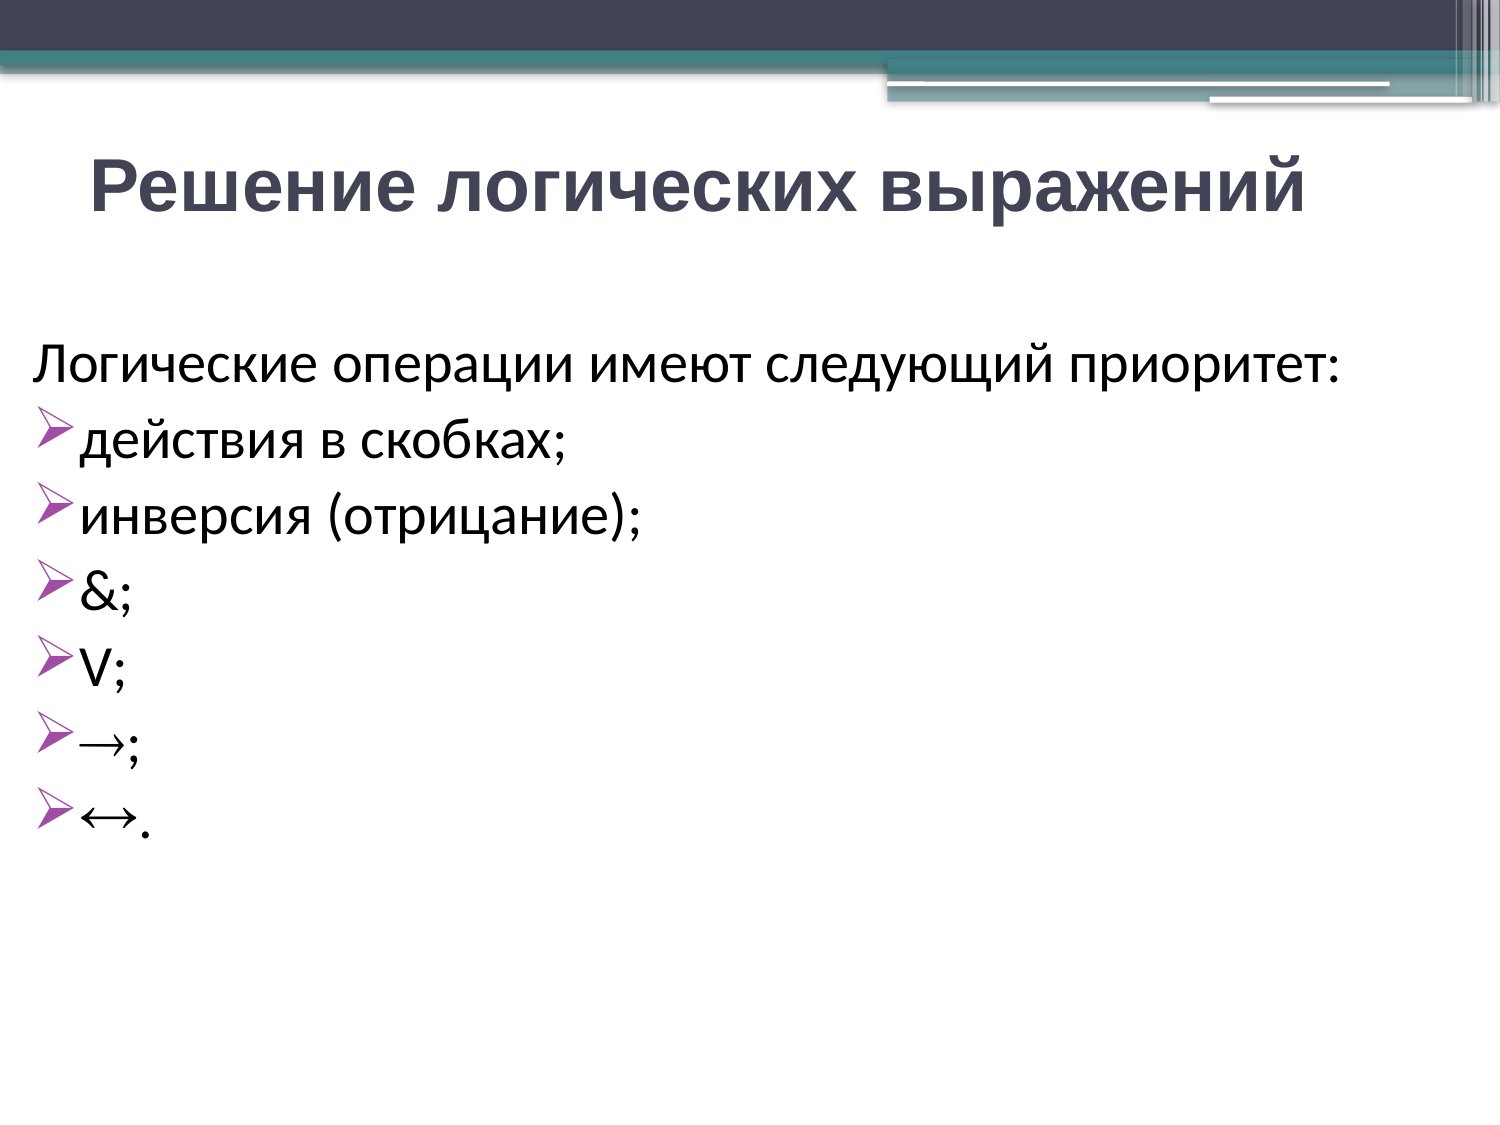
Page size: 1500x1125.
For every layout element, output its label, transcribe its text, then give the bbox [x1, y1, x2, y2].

title Решение логических выражений [75, 87, 1500, 275]
list Логические операции имеют следующий приоритет: действия в скобках; инверсия (отрицание); &; V; ; . [0, 316, 1500, 1125]
